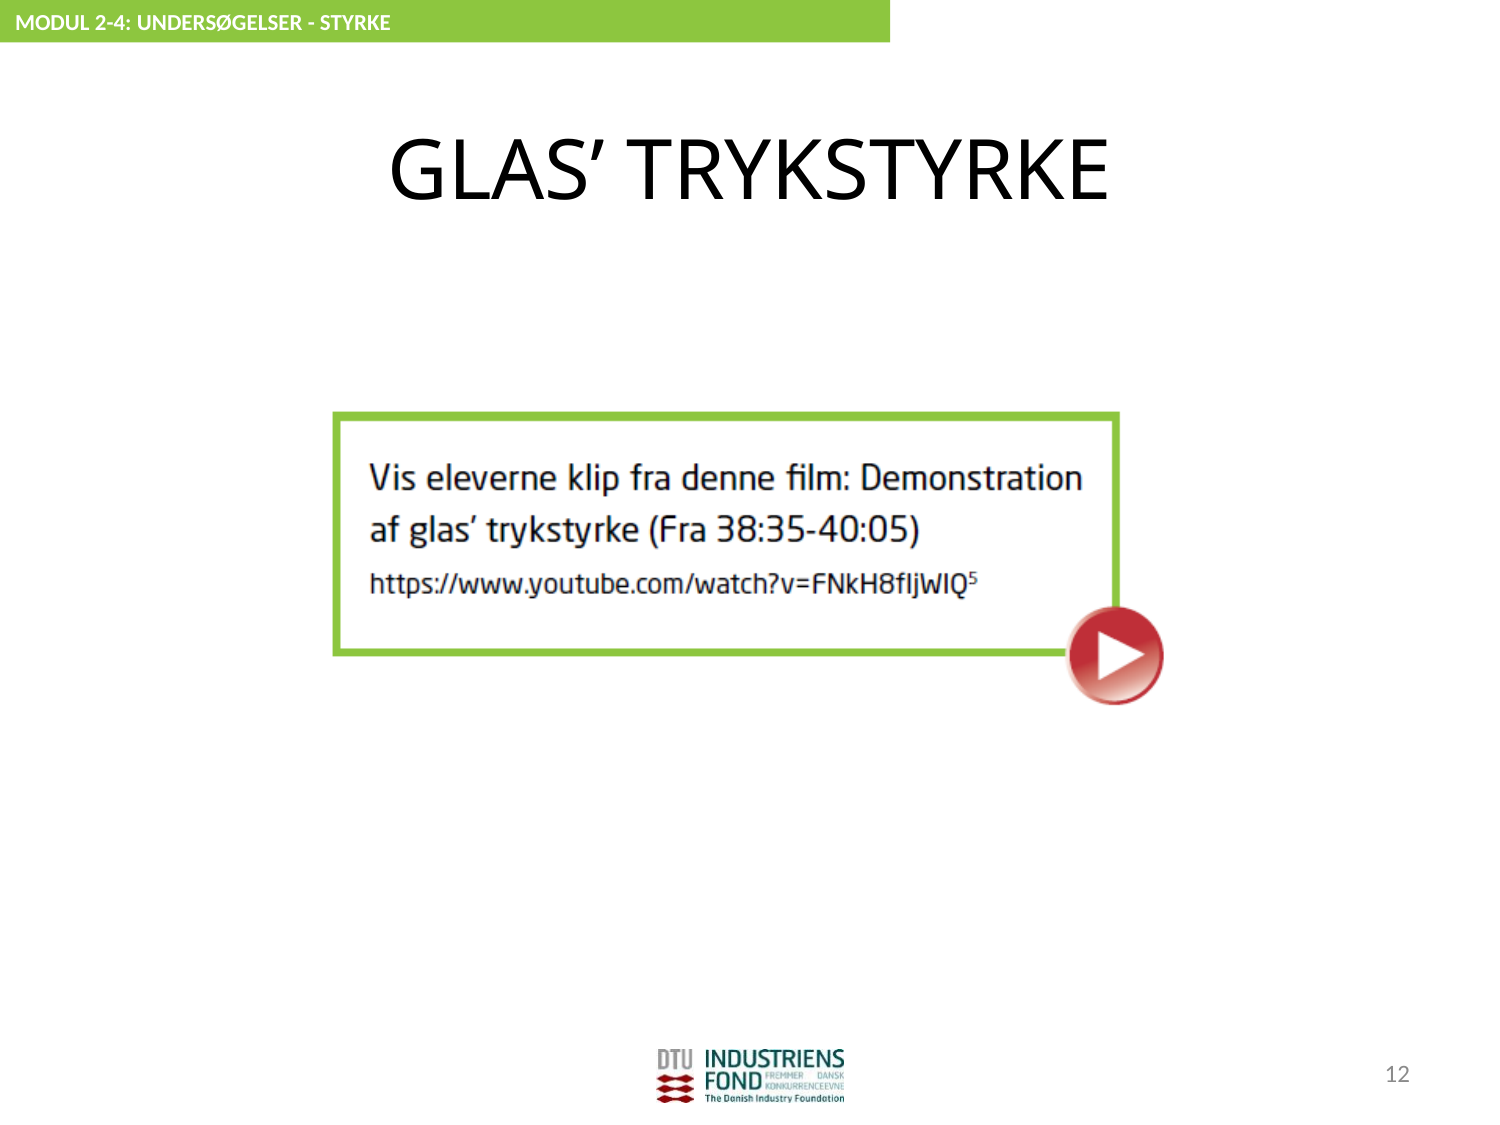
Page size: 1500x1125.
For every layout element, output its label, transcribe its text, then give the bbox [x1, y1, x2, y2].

picture [656, 1049, 694, 1103]
text_box MODUL 2-4: UNDERSØGELSER - STYRKE [0, 0, 891, 43]
slide_number 12 [1074, 1042, 1425, 1103]
picture [311, 379, 1189, 746]
picture [705, 1049, 844, 1103]
title GLAS’ TRYKSTYRKE [75, 72, 1425, 260]
